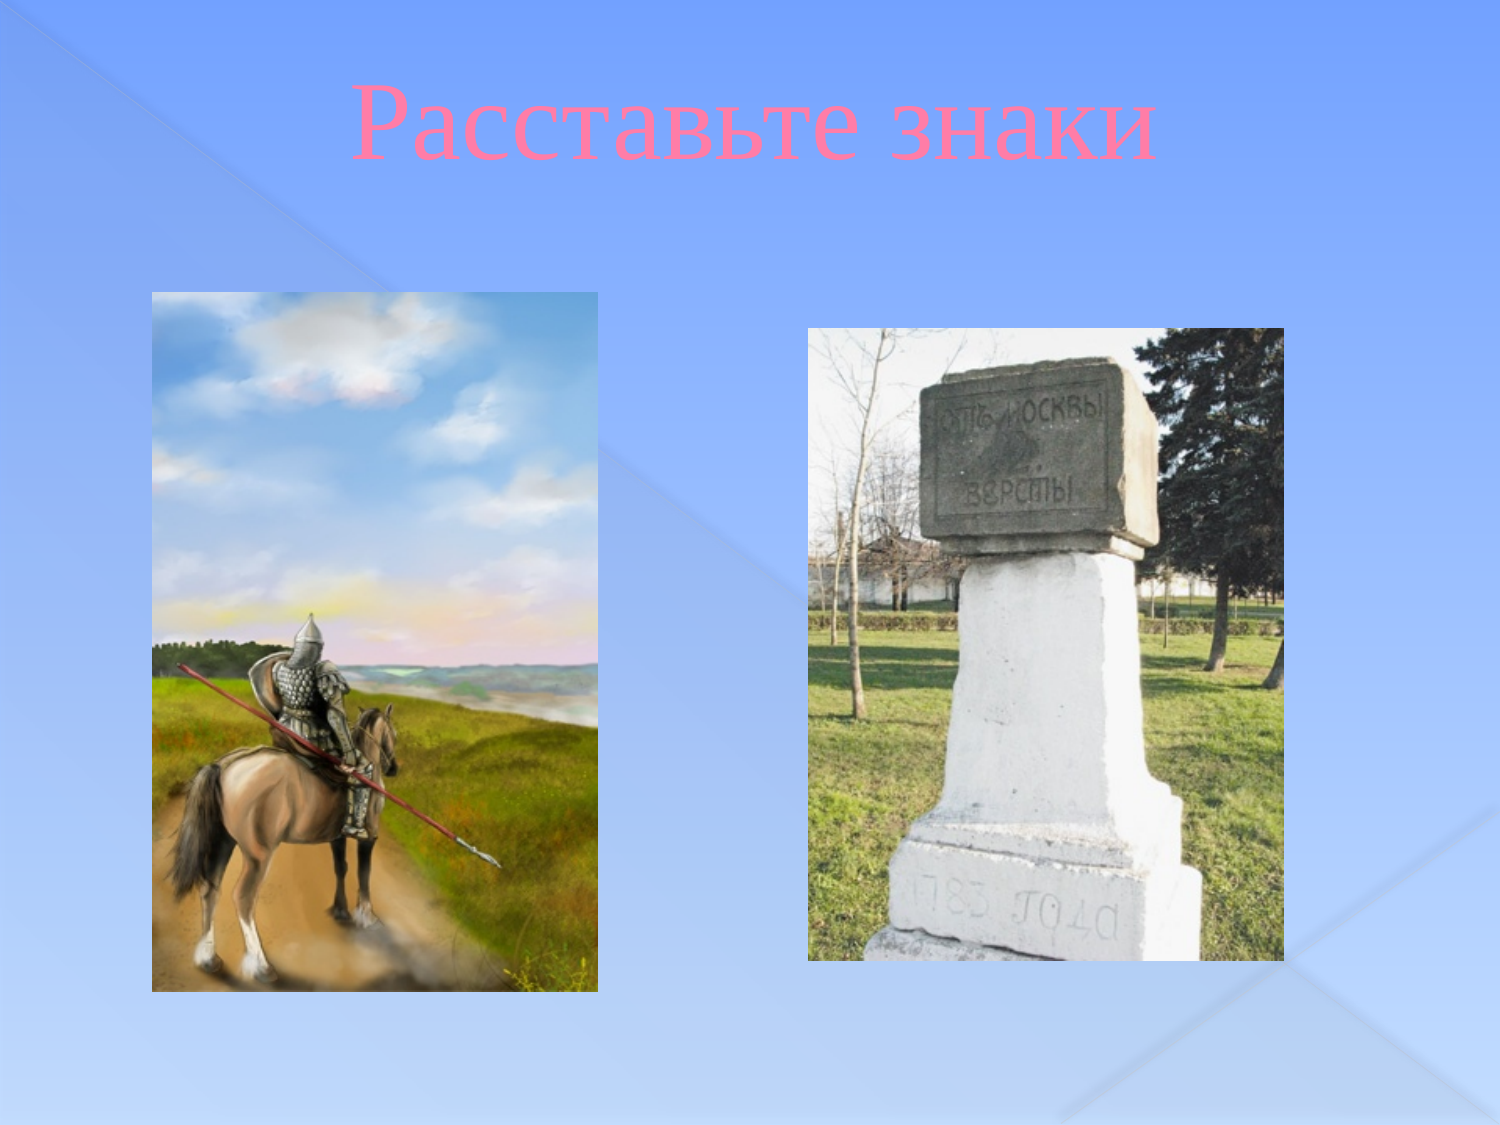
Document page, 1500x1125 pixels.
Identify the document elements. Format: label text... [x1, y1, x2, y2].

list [808, 327, 1284, 962]
picture [152, 292, 598, 993]
title Расставьте знаки [79, 0, 1430, 230]
